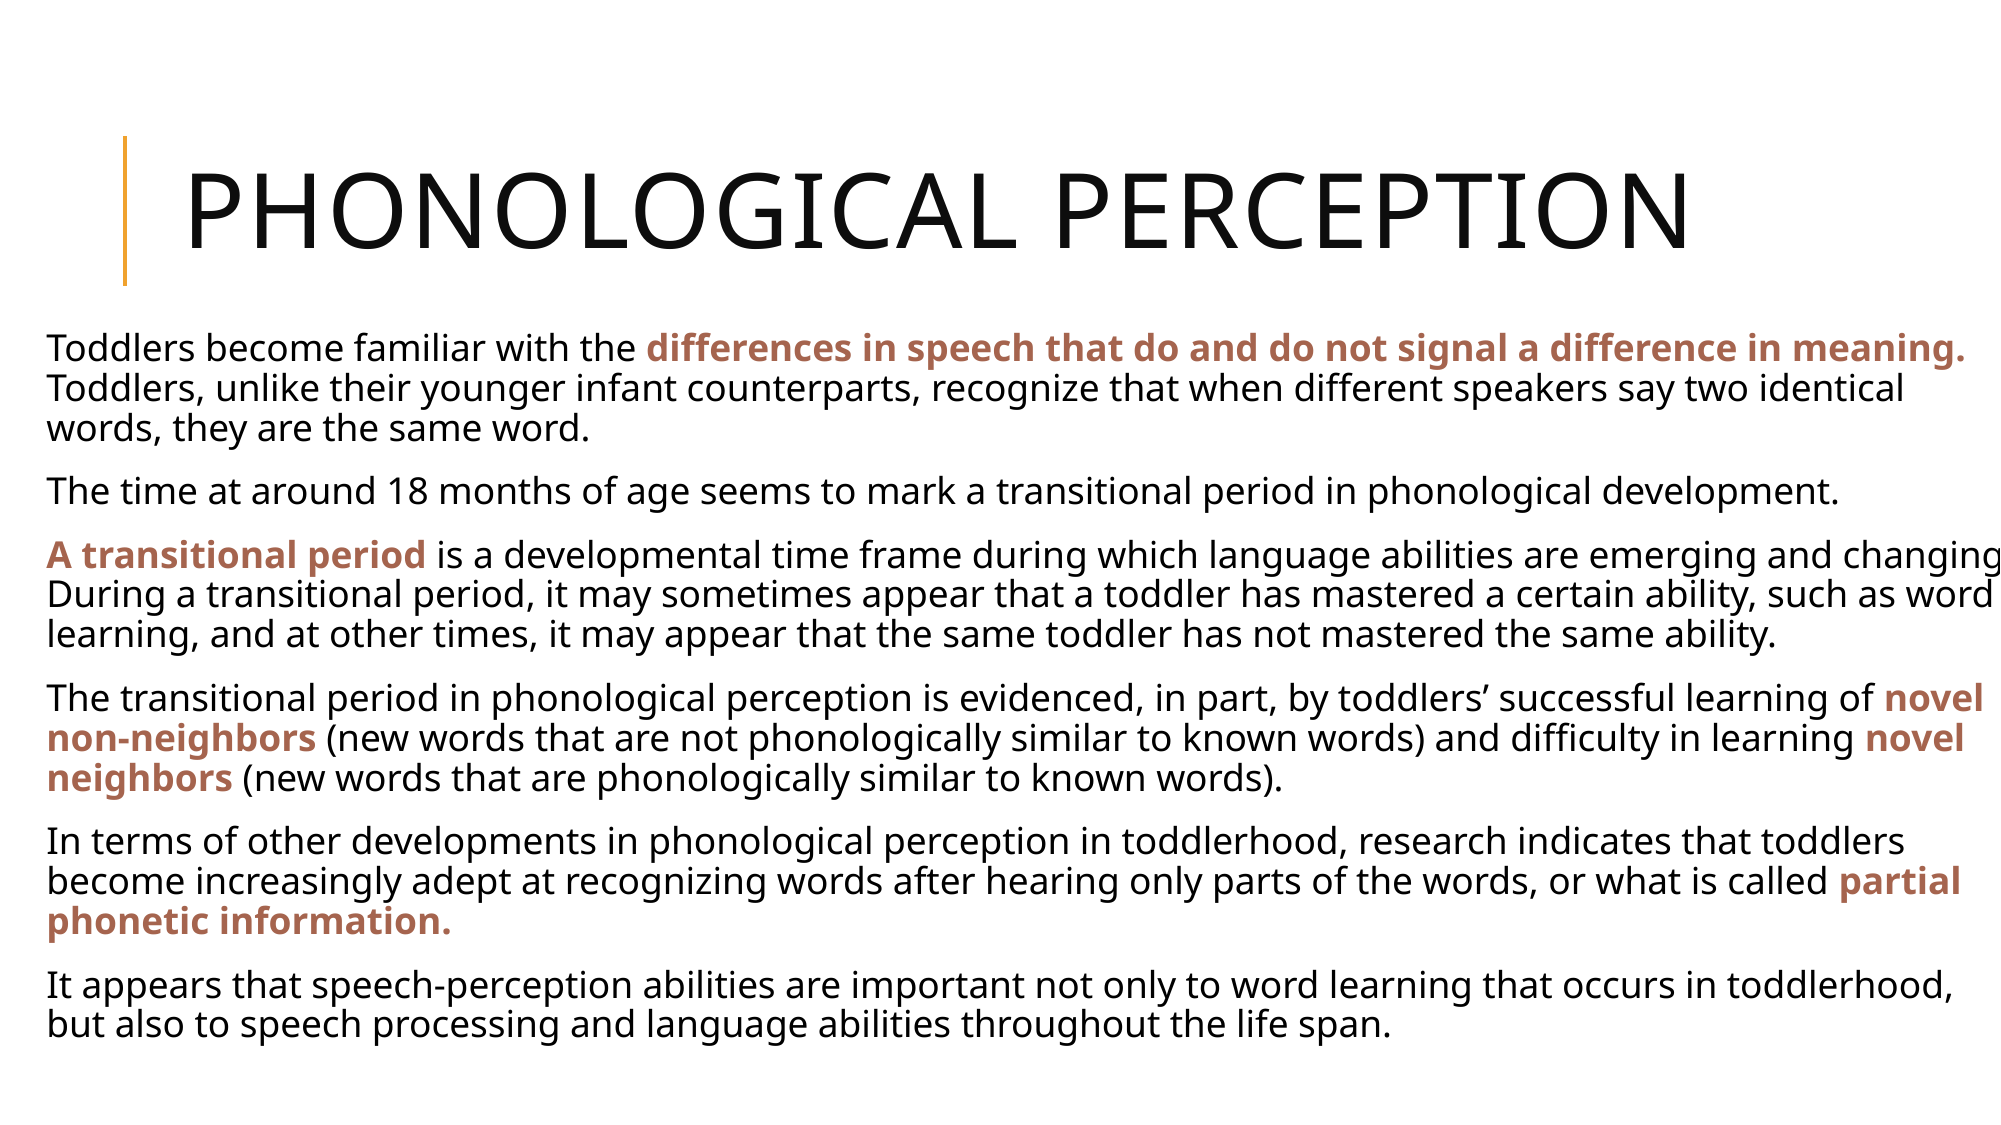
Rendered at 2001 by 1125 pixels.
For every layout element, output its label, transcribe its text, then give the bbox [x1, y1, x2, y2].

list Toddlers become familiar with the differences in speech that do and do not signal a difference in meaning. Toddlers, unlike their younger infant counterparts, recognize that when different speakers say two identical words, they are the same word. The time at around 18 months of age seems to mark a transitional period in phonological development. A transitional period is a developmental time frame during which language abilities are emerging and changing. During a transitional period, it may sometimes appear that a toddler has mastered a certain ability, such as word learning, and at other times, it may appear that the same toddler has not mastered the same ability. The transitional period in phonological perception is evidenced, in part, by toddlers’ successful learning of novel non-neighbors (new words that are not phonologically similar to known words) and difficulty in learning novel neighbors (new words that are phonologically similar to known words). In terms of other developments in phonological perception in toddlerhood, research indicates that toddlers become increasingly adept at recognizing words after hearing only parts of the words, or what is called partial phonetic information. It appears that speech-perception abilities are important not only to word learning that occurs in toddlerhood, but also to speech processing and language abilities throughout the life span. [24, 321, 2000, 1056]
title Phonological Perception [168, 96, 1763, 321]
